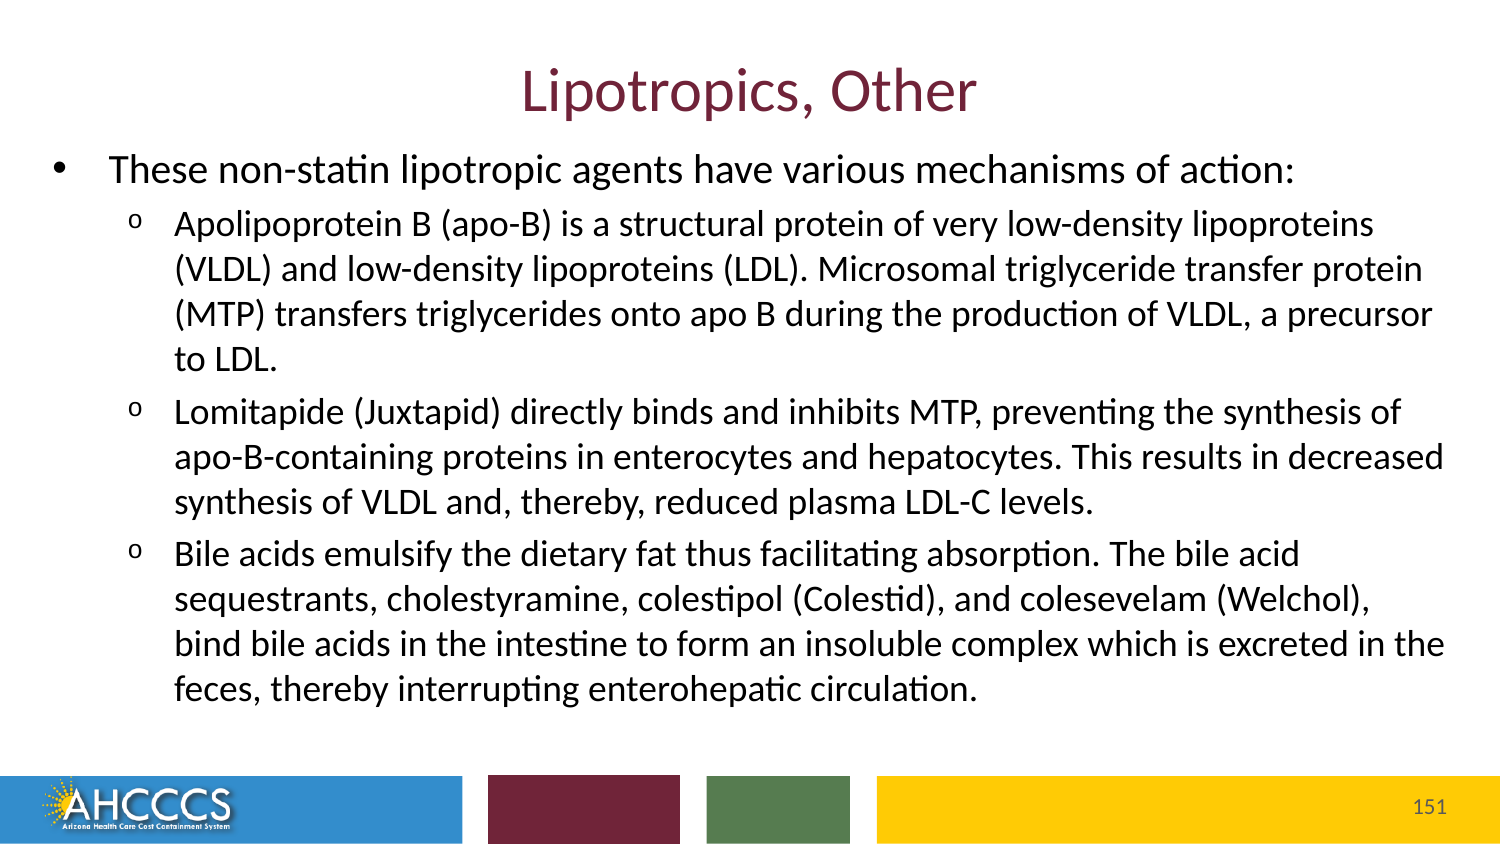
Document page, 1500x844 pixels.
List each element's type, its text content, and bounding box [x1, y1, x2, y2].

title Lipotropics, Other [75, 22, 1425, 134]
picture [42, 776, 230, 830]
list These non-statin lipotropic agents have various mechanisms of action: Apolipoprotein B (apo-B) is a structural protein of very low-density lipoproteins (VLDL) and low-density lipoproteins (LDL). Microsomal triglyceride transfer protein (MTP) transfers triglycerides onto apo B during the production of VLDL, a precursor to LDL. Lomitapide (Juxtapid) directly binds and inhibits MTP, preventing the synthesis of apo-B-containing proteins in enterocytes and hepatocytes. This results in decreased synthesis of VLDL and, thereby, reduced plasma LDL-C levels. Bile acids emulsify the dietary fat thus facilitating absorption. The bile acid sequestrants, cholestyramine, colestipol (Colestid), and colesevelam (Welchol), bind bile acids in the intestine to form an insoluble complex which is excreted in the feces, thereby interrupting enterohepatic circulation. [37, 134, 1463, 760]
